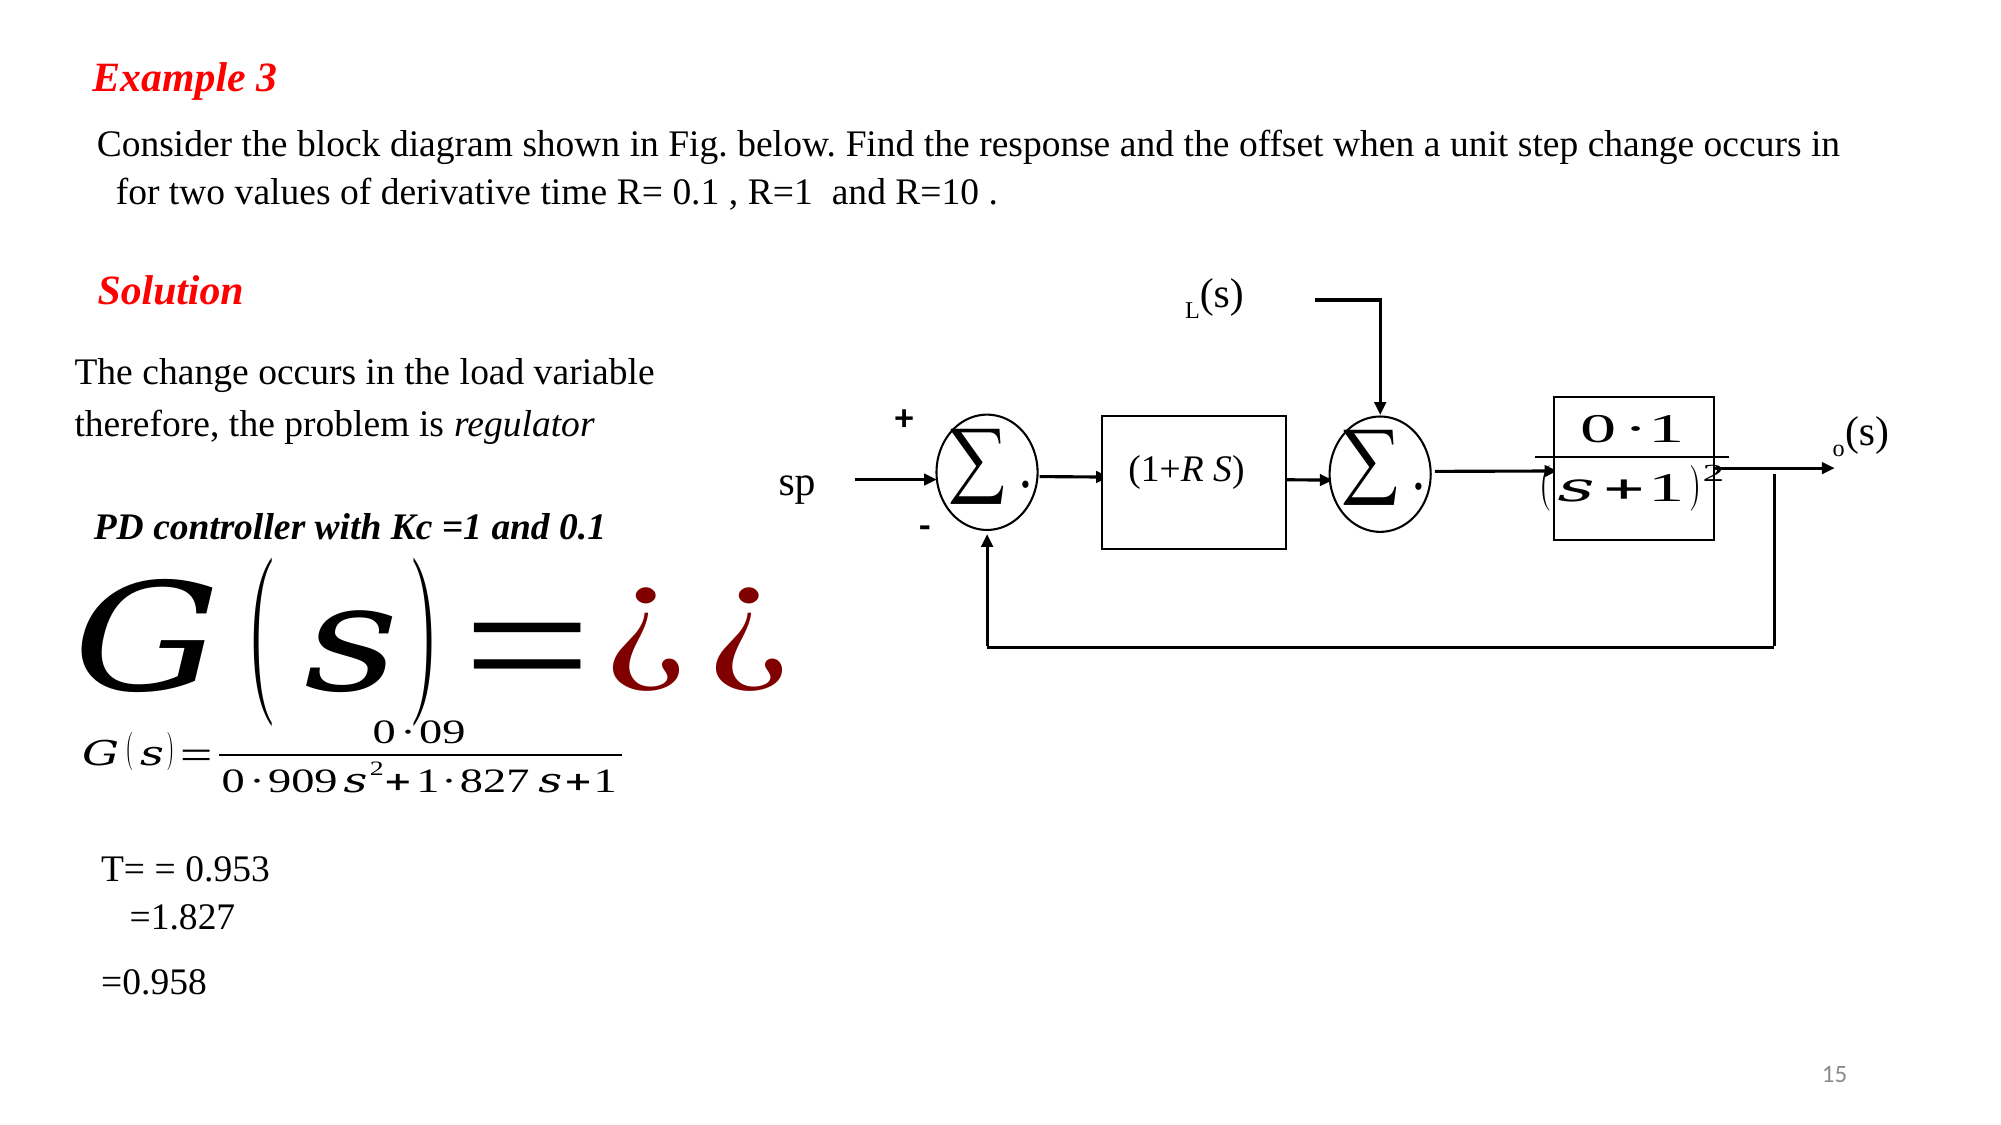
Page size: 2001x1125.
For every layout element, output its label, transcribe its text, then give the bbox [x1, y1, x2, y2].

text_box Example 3 [77, 38, 293, 108]
slide_number 15 [1412, 1042, 1863, 1103]
text_box Solution [82, 251, 259, 320]
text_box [763, 258, 1946, 648]
